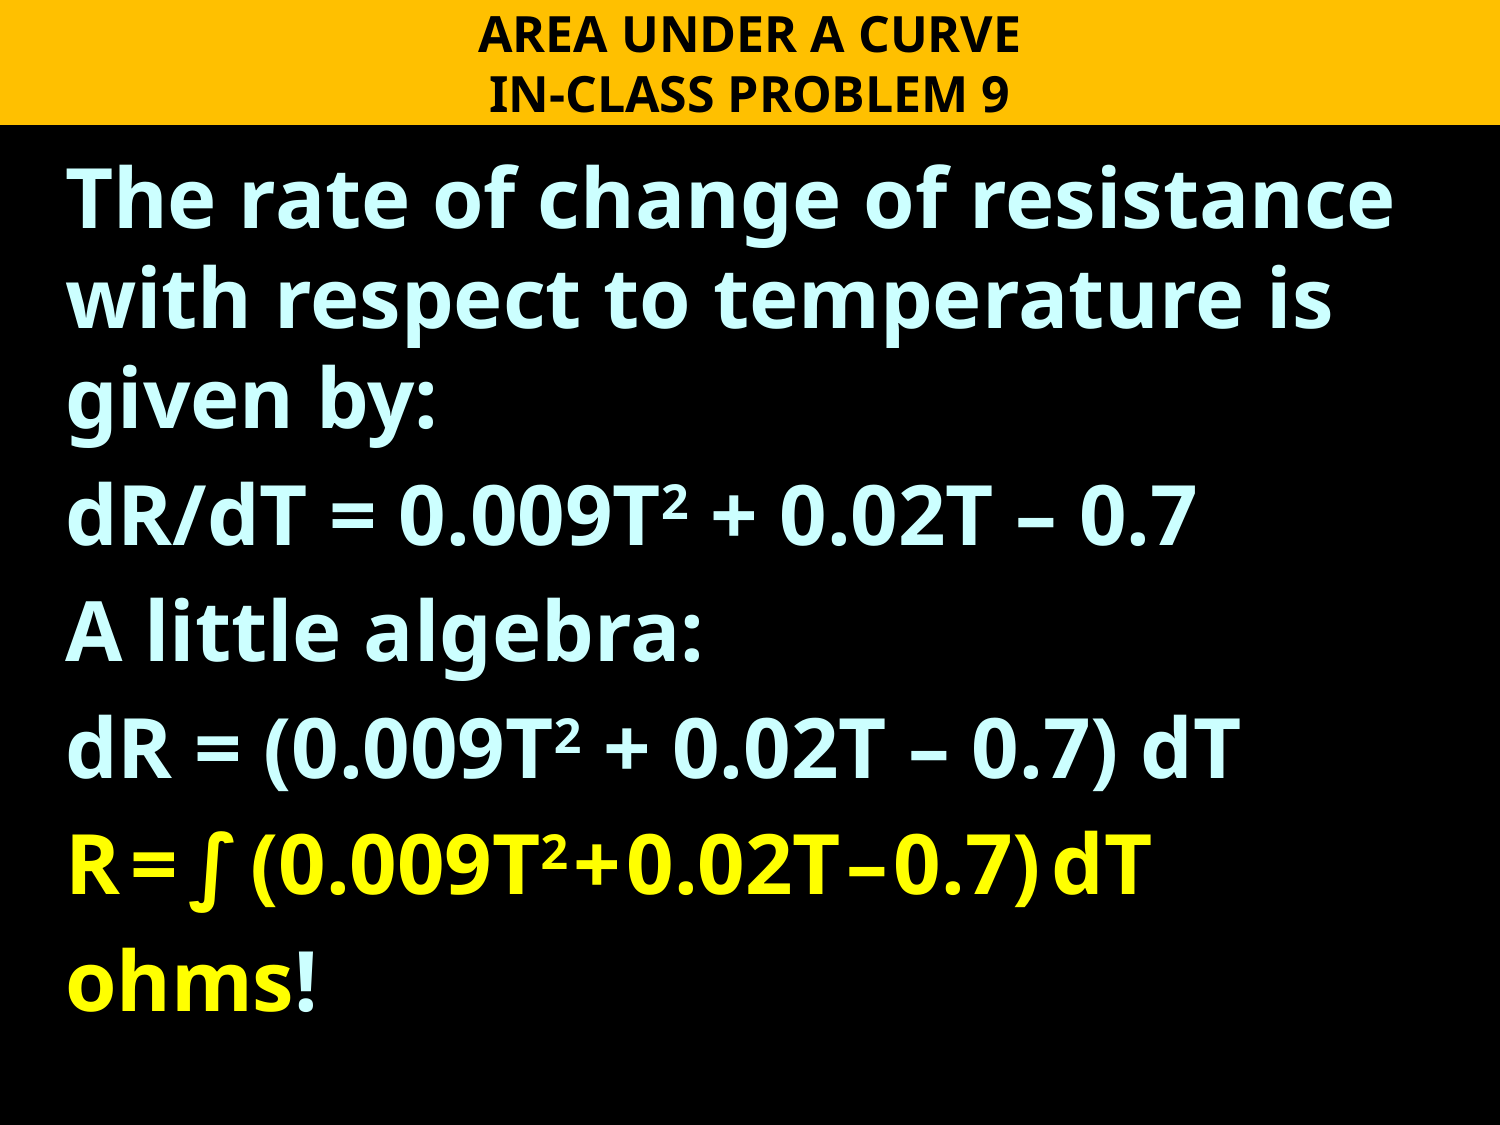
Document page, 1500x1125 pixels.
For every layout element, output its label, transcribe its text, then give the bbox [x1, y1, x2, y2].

list The rate of change of resistance with respect to temperature is given by: dR/dT = 0.009T2 + 0.02T – 0.7 A little algebra: dR = (0.009T2 + 0.02T – 0.7) dT R = ∫ (0.009T2 + 0.02T – 0.7) dT ohms! [50, 137, 1500, 1063]
text_box AREA UNDER A CURVE IN-CLASS PROBLEM 9 [0, 0, 1500, 125]
